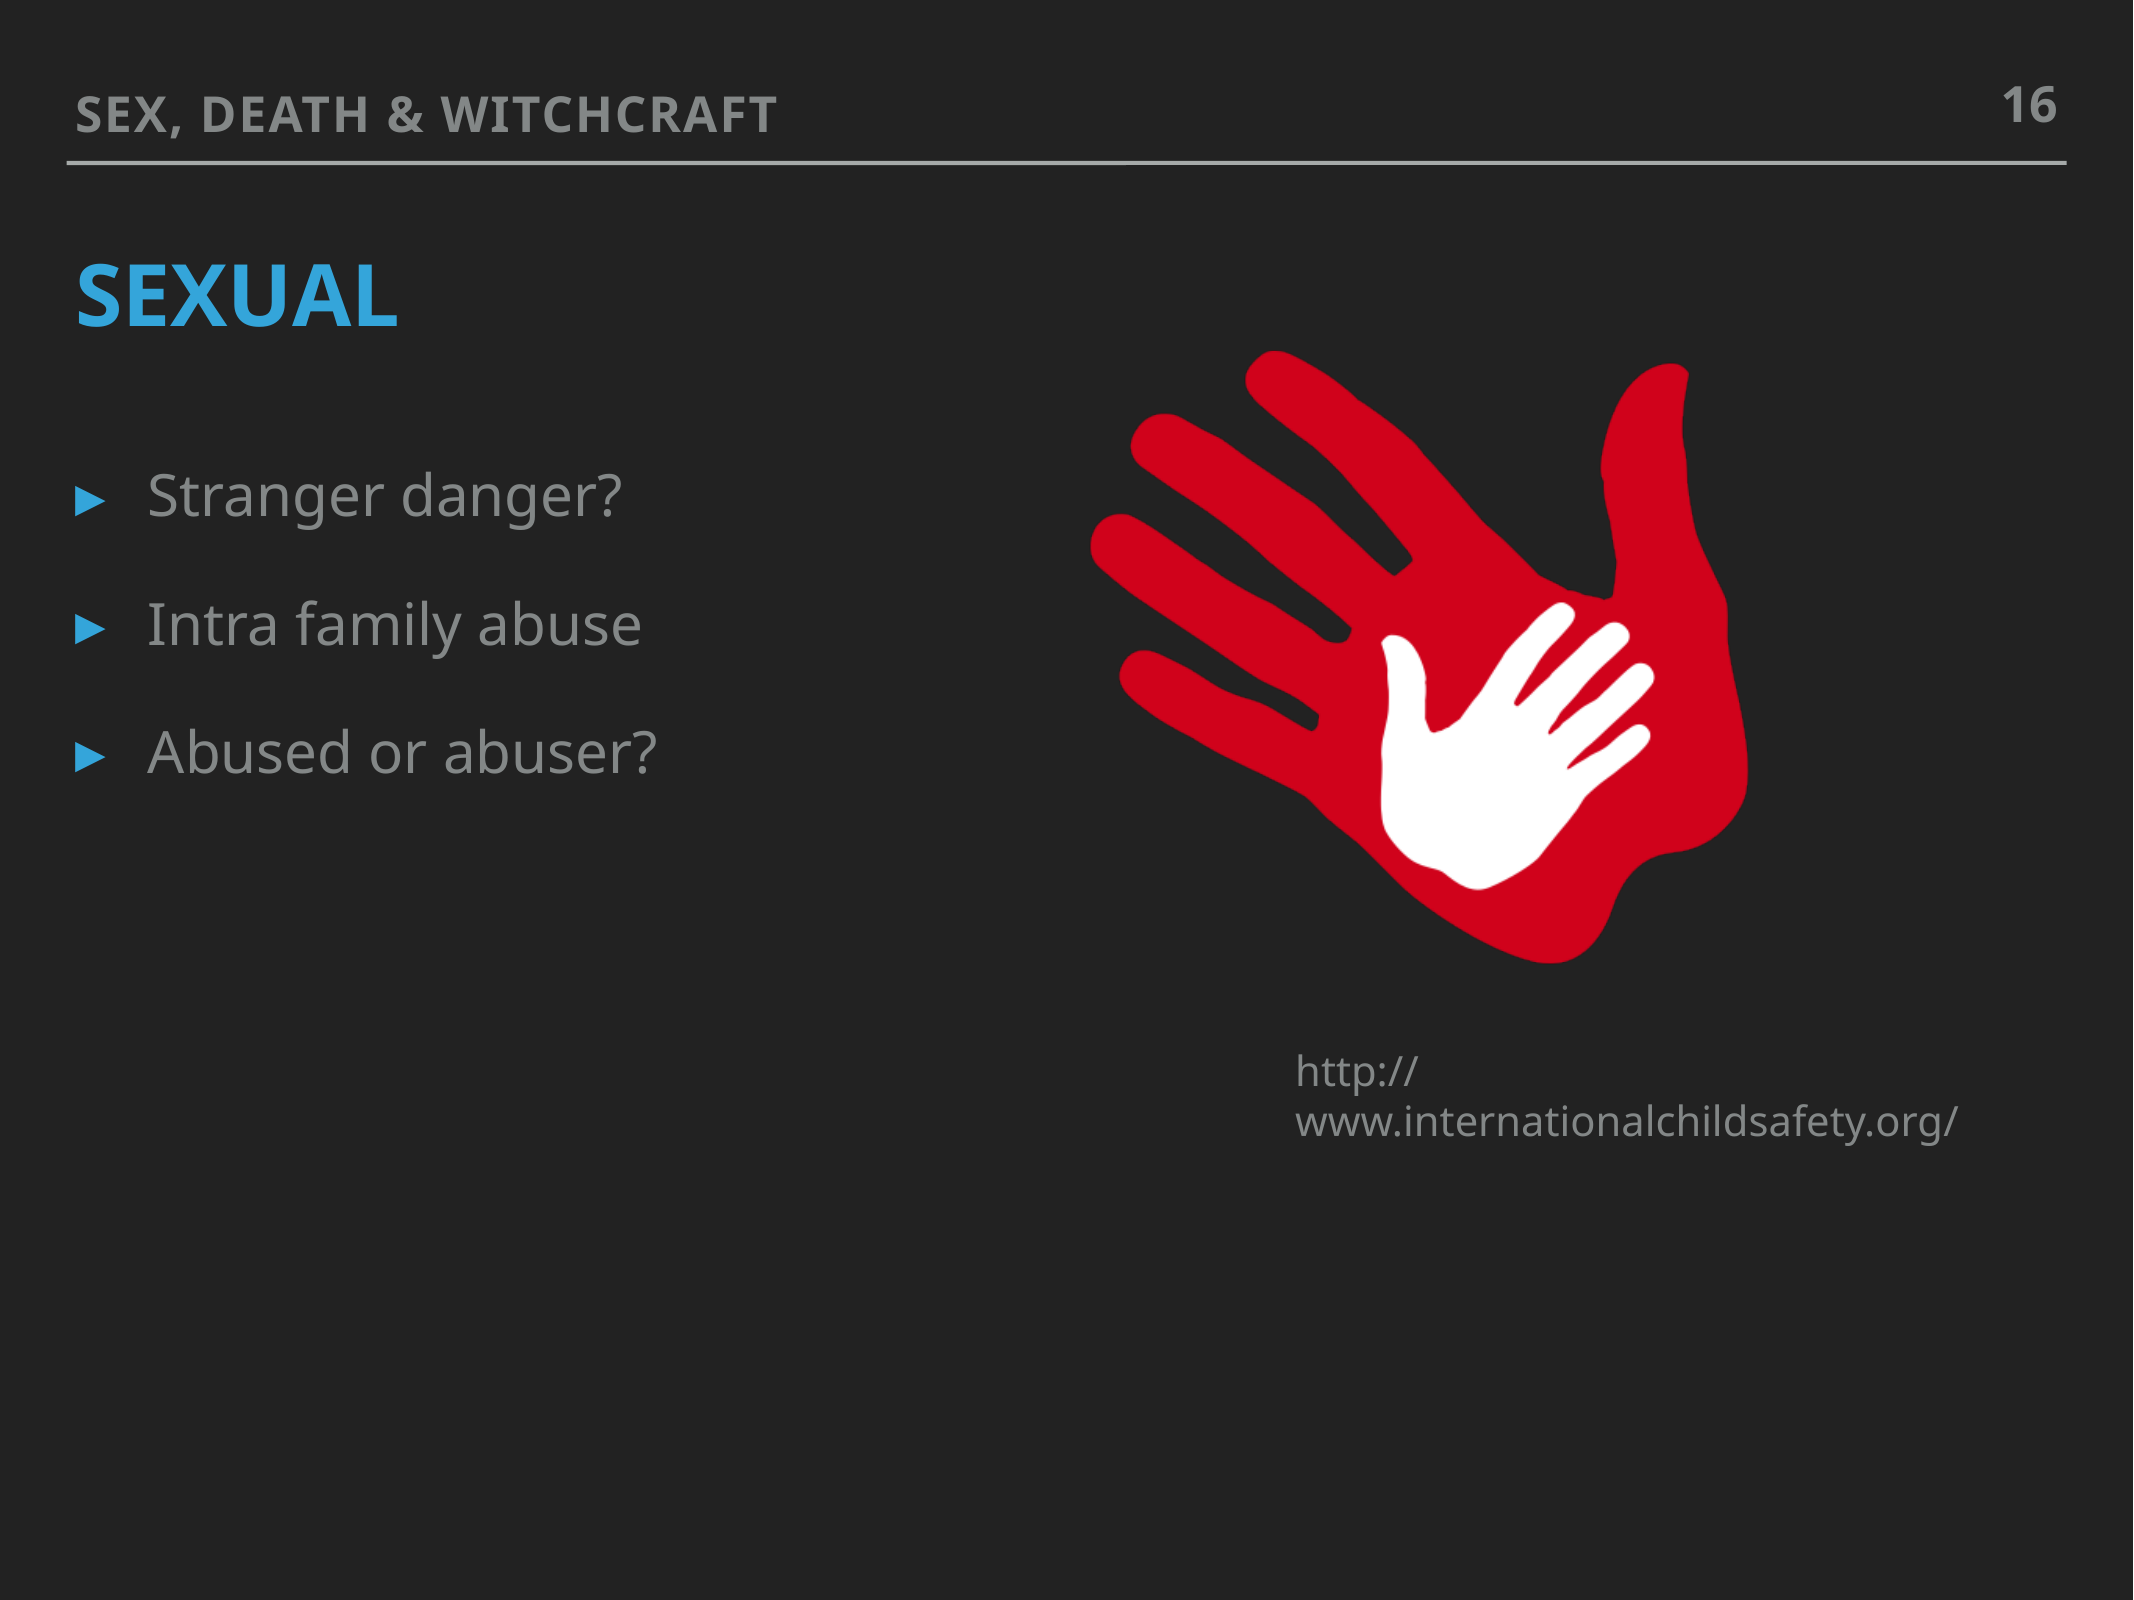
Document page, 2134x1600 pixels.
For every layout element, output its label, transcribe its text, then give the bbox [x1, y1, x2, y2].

list Stranger danger? Intra family abuse Abused or abuser? [66, 449, 1101, 1453]
picture [1020, 256, 1821, 1058]
list Sex, death & witchcraft [66, 74, 1901, 151]
text_box http://www.internationalchildsafety.org/ [1286, 1036, 2075, 1154]
title Sexual [66, 251, 1101, 372]
slide_number 16 [1990, 70, 2067, 149]
